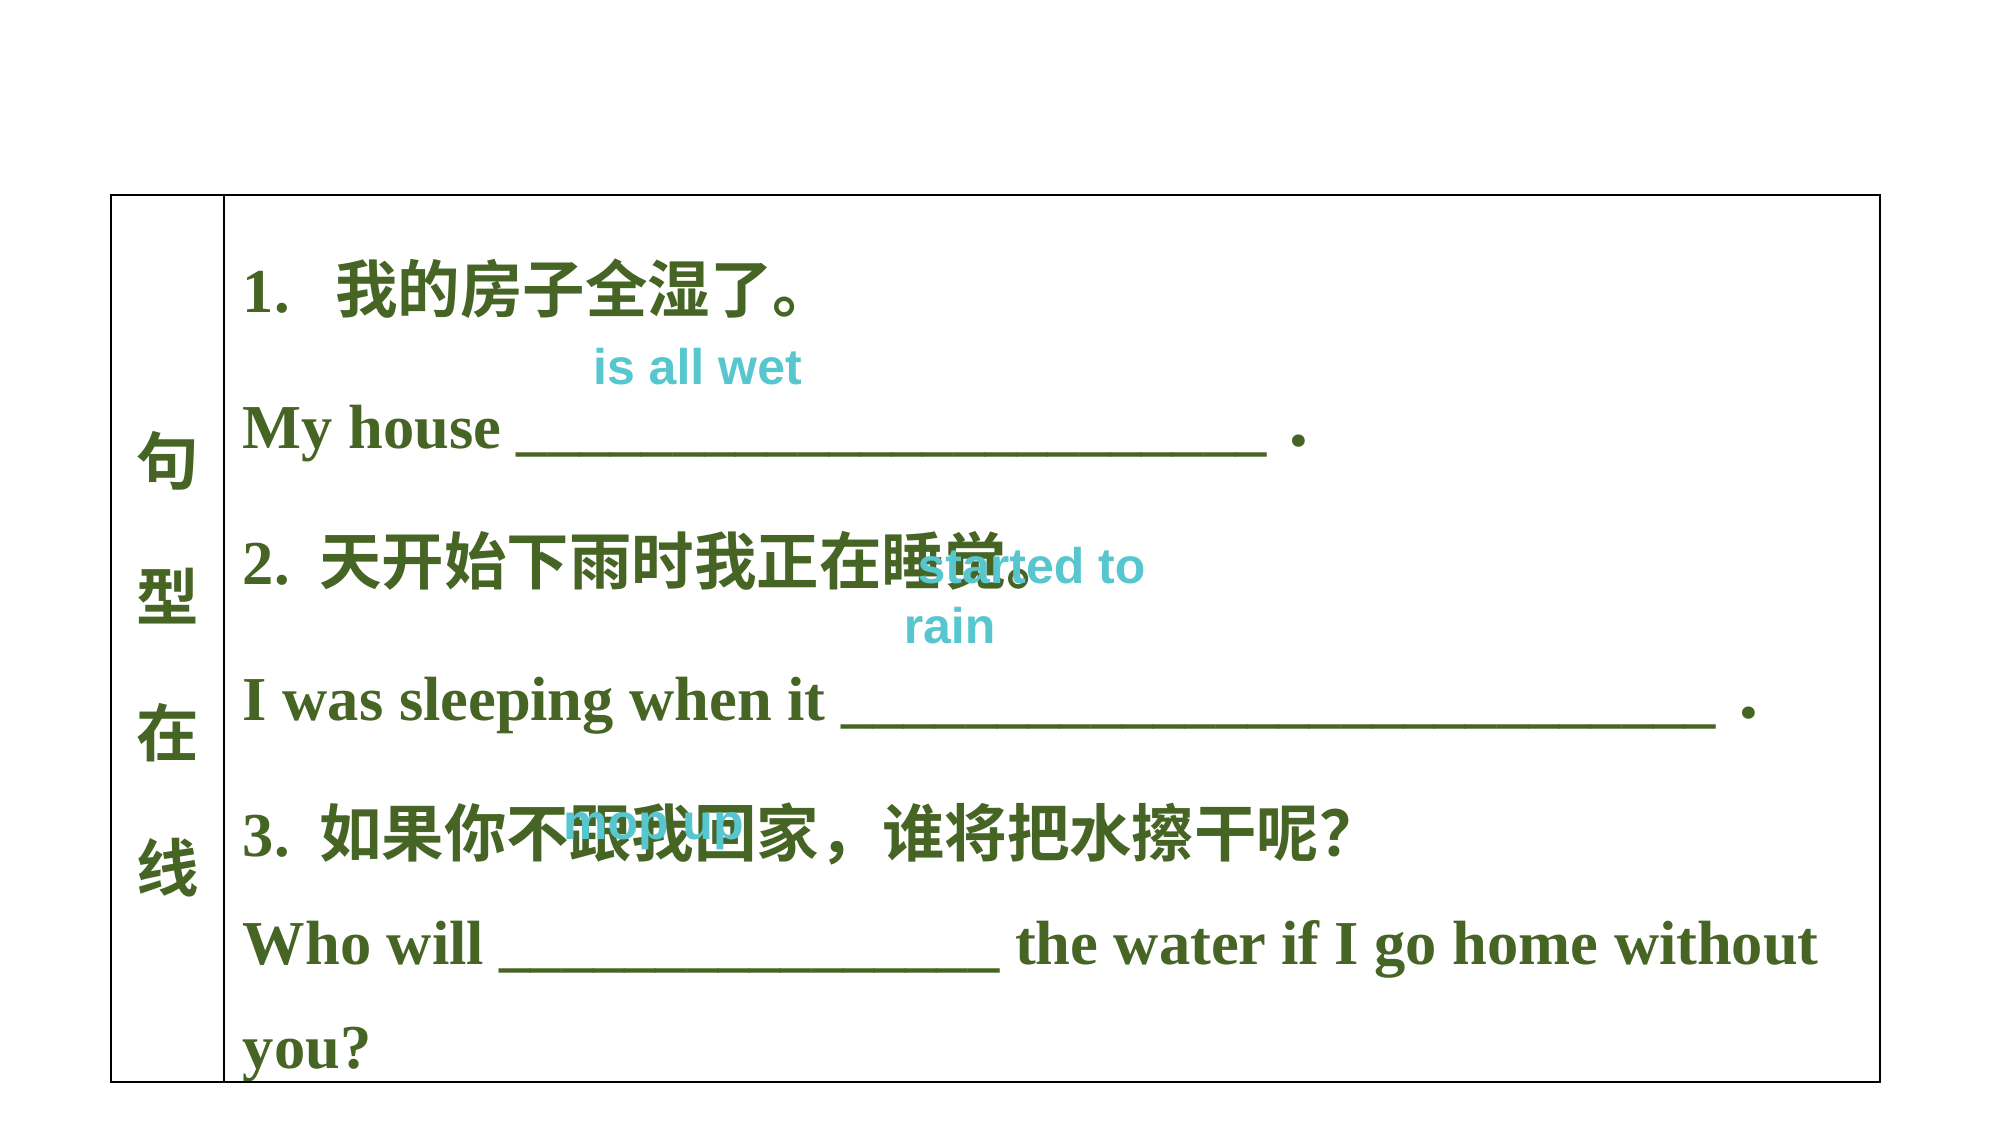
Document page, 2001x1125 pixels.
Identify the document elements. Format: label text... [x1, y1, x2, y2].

text_box started to rain [888, 525, 1238, 661]
table_header 1. 我的房子全湿了。 My house ________________________． 2. 天开始下雨时我正在睡觉。 I was sleeping when it ____________________________． 3. 如果你不跟我回家，谁将把水擦干呢？ Who will ________________ the water if I go home without you? [225, 196, 1879, 1081]
text_box is all wet [564, 327, 827, 403]
table_header 句型在线 [112, 196, 223, 1081]
text_box mop up [548, 781, 898, 857]
